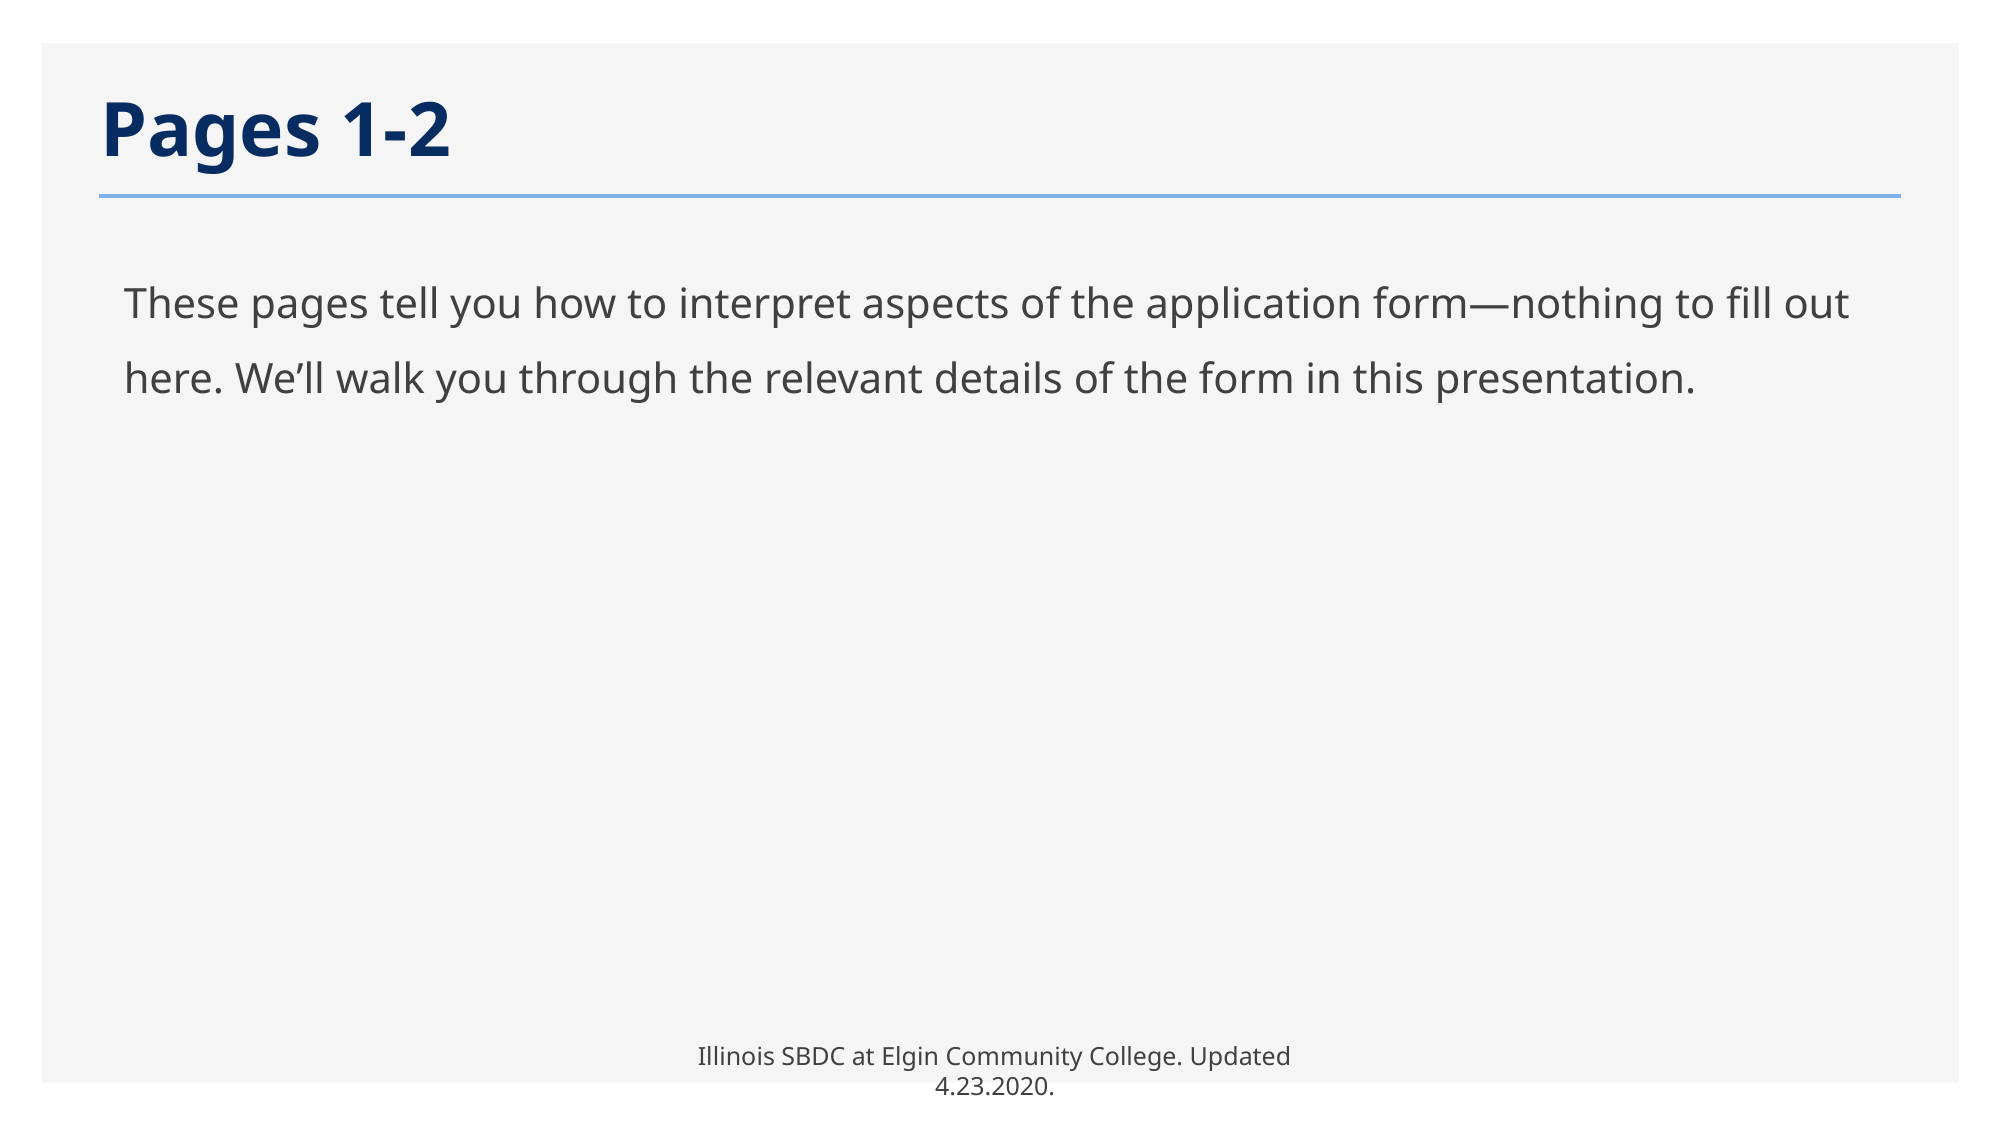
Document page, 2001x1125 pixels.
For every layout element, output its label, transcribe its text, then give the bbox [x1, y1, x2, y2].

text_box These pages tell you how to interpret aspects of the application form—nothing to fill out here. We’ll walk you through the relevant details of the form in this presentation. [108, 244, 1909, 975]
footer Illinois SBDC at Elgin Community College. Updated 4.23.2020. [625, 1040, 1365, 1100]
title Pages 1-2 [85, 73, 1214, 179]
